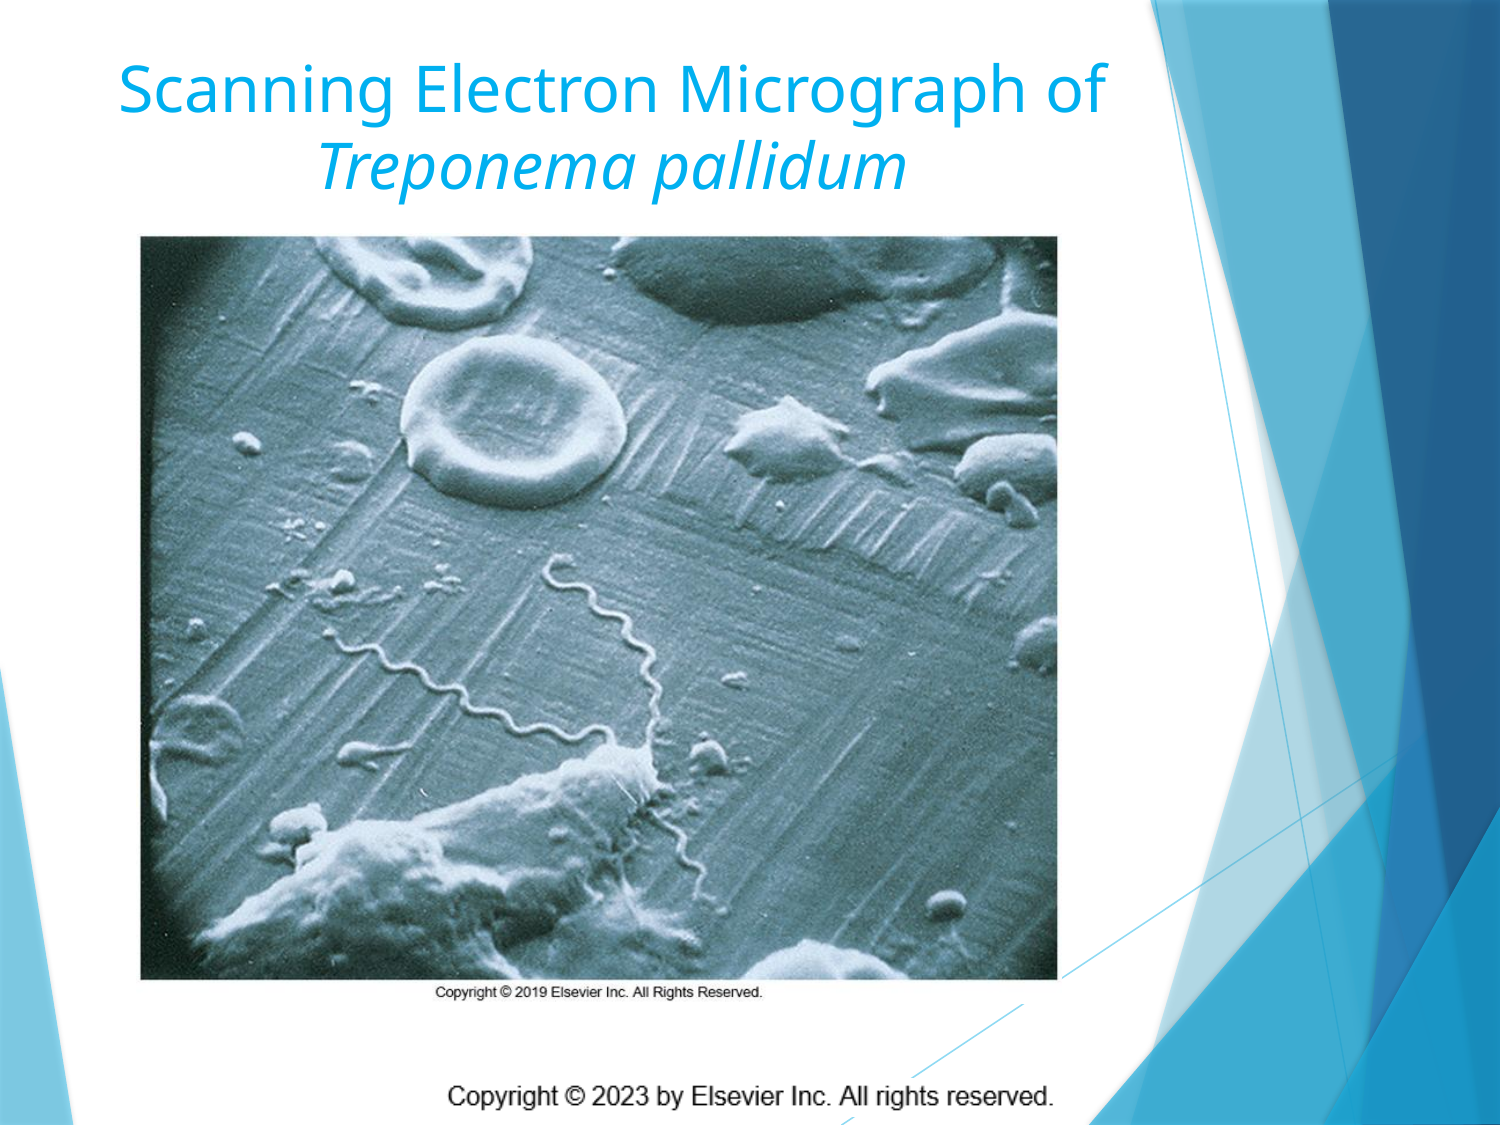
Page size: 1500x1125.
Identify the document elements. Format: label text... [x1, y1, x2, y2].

picture [135, 232, 1062, 1004]
title Scanning Electron Micrograph of Treponema pallidum [91, 16, 1133, 234]
picture [435, 1078, 1064, 1117]
